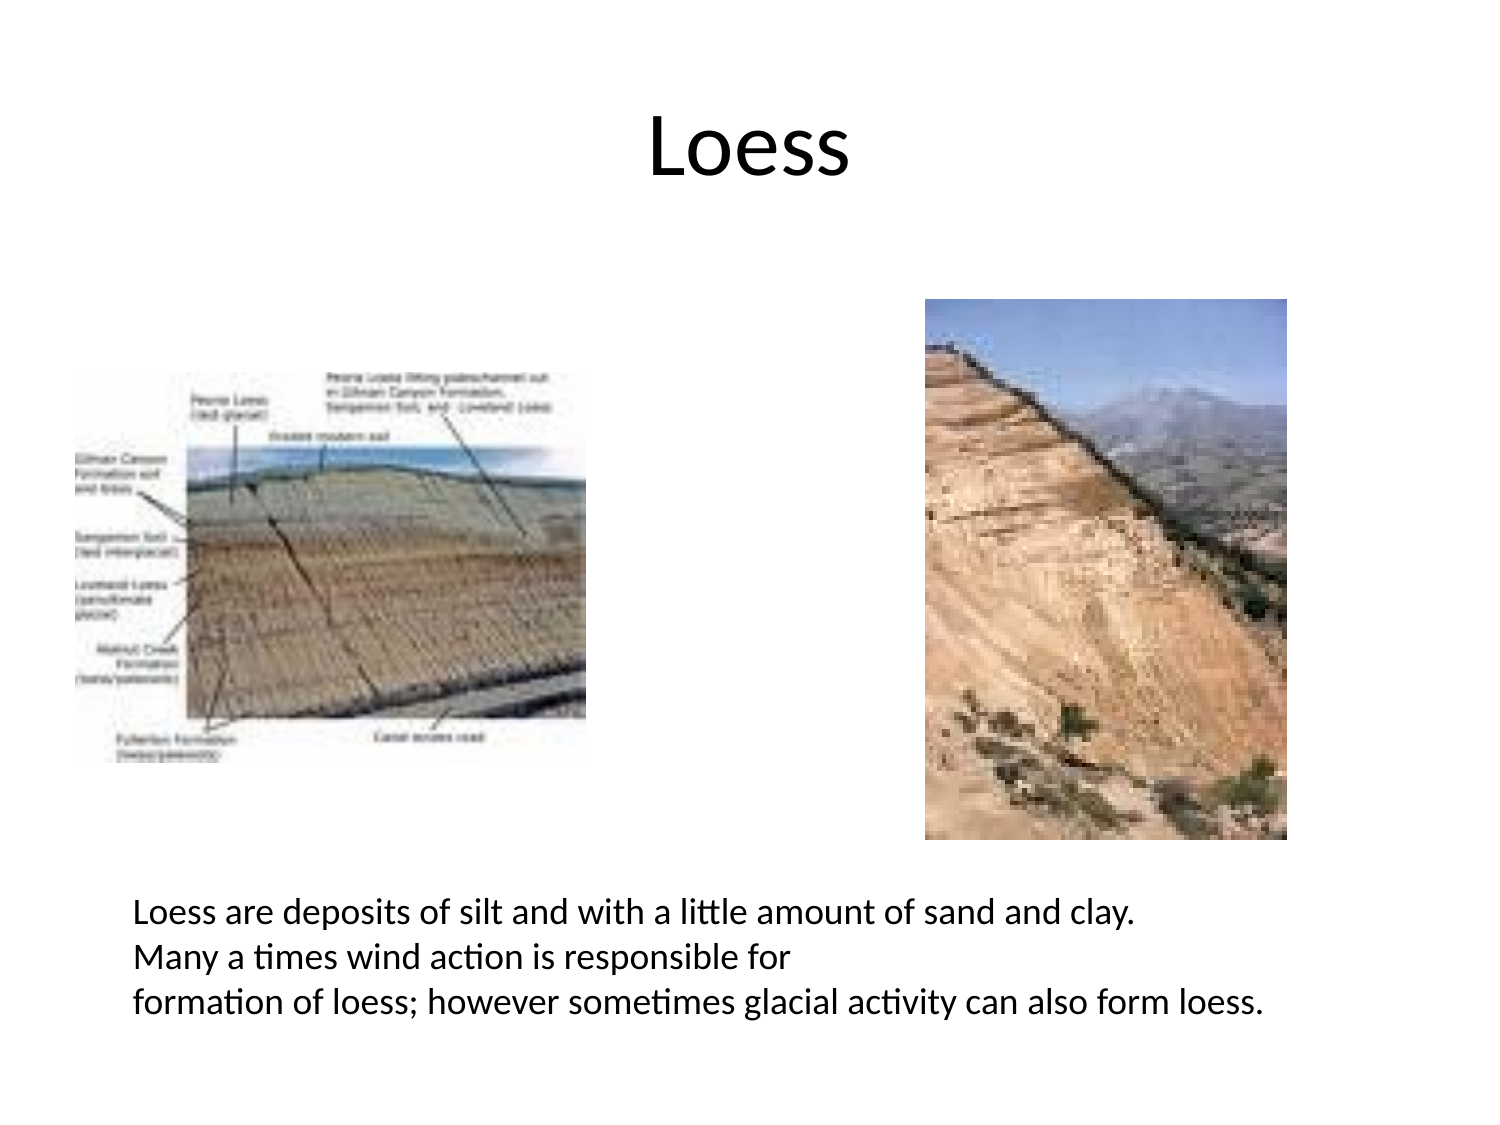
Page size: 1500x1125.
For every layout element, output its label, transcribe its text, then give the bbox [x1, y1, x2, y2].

picture [925, 299, 1287, 840]
text_box Loess are deposits of silt and with a little amount of sand and clay. Many a times wind action is responsible for formation of loess; however sometimes glacial activity can also form loess. [118, 699, 1281, 1075]
title Loess [75, 45, 1425, 233]
picture [74, 372, 586, 763]
